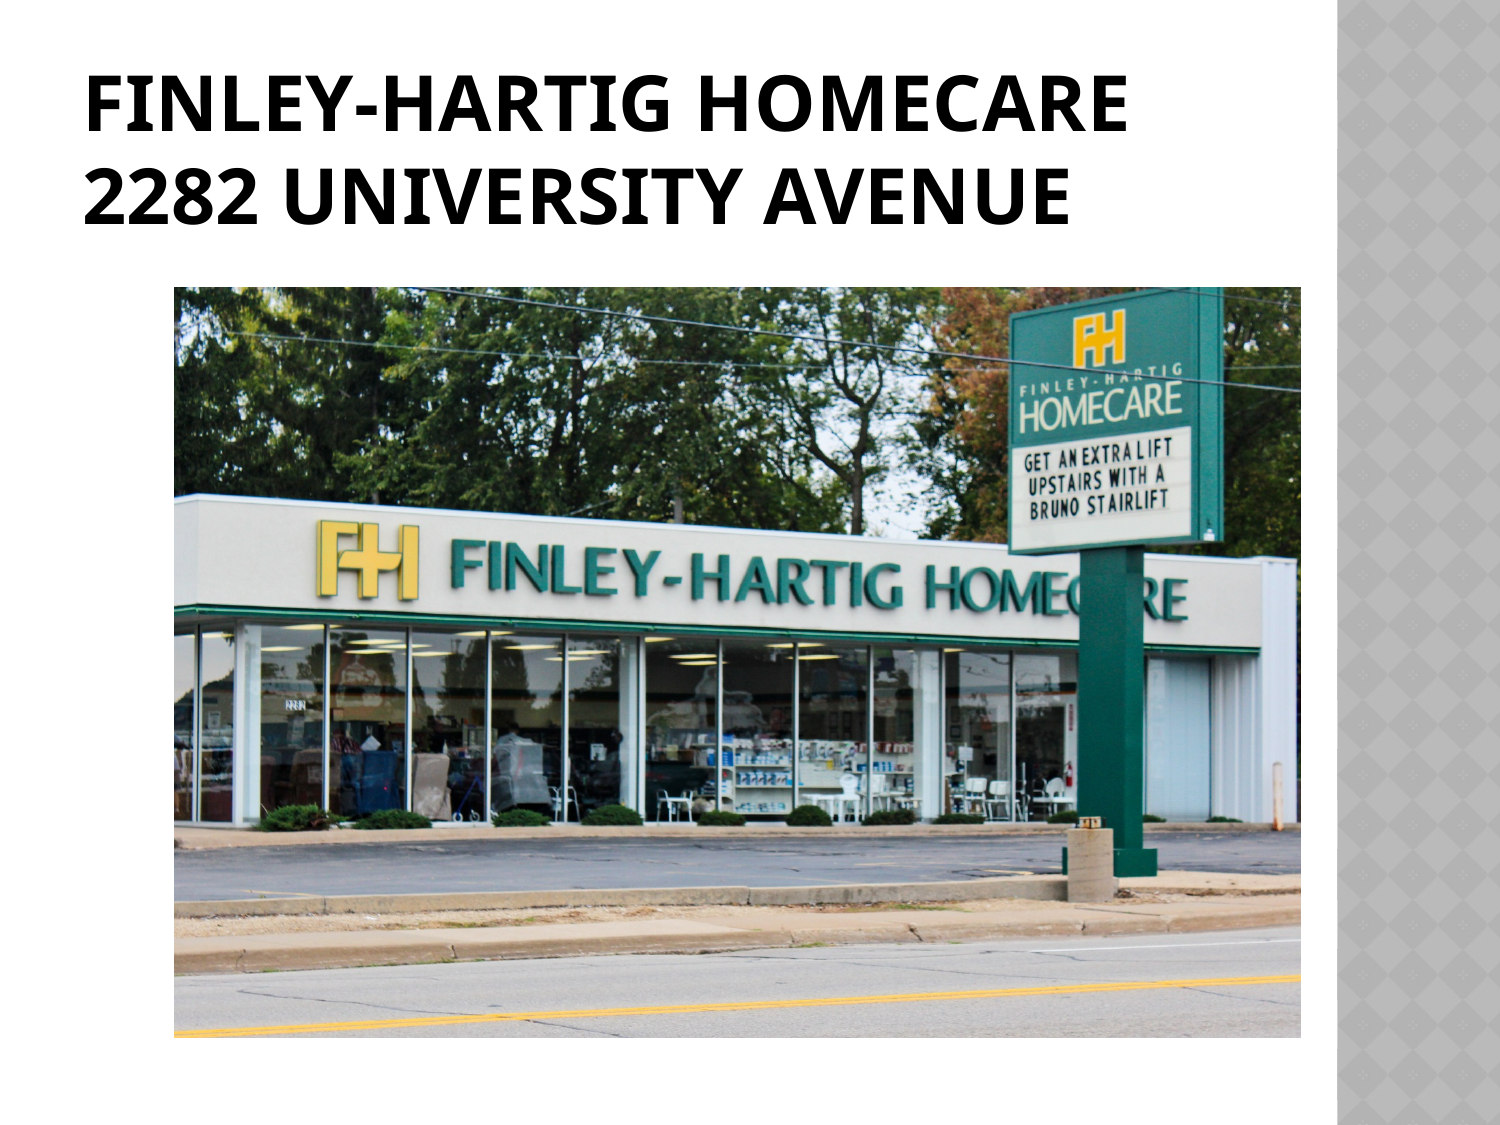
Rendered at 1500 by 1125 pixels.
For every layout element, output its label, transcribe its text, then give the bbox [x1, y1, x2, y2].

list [174, 287, 1301, 1039]
title Finley-Hartig Homecare 2282 University avenue [75, 52, 1263, 240]
